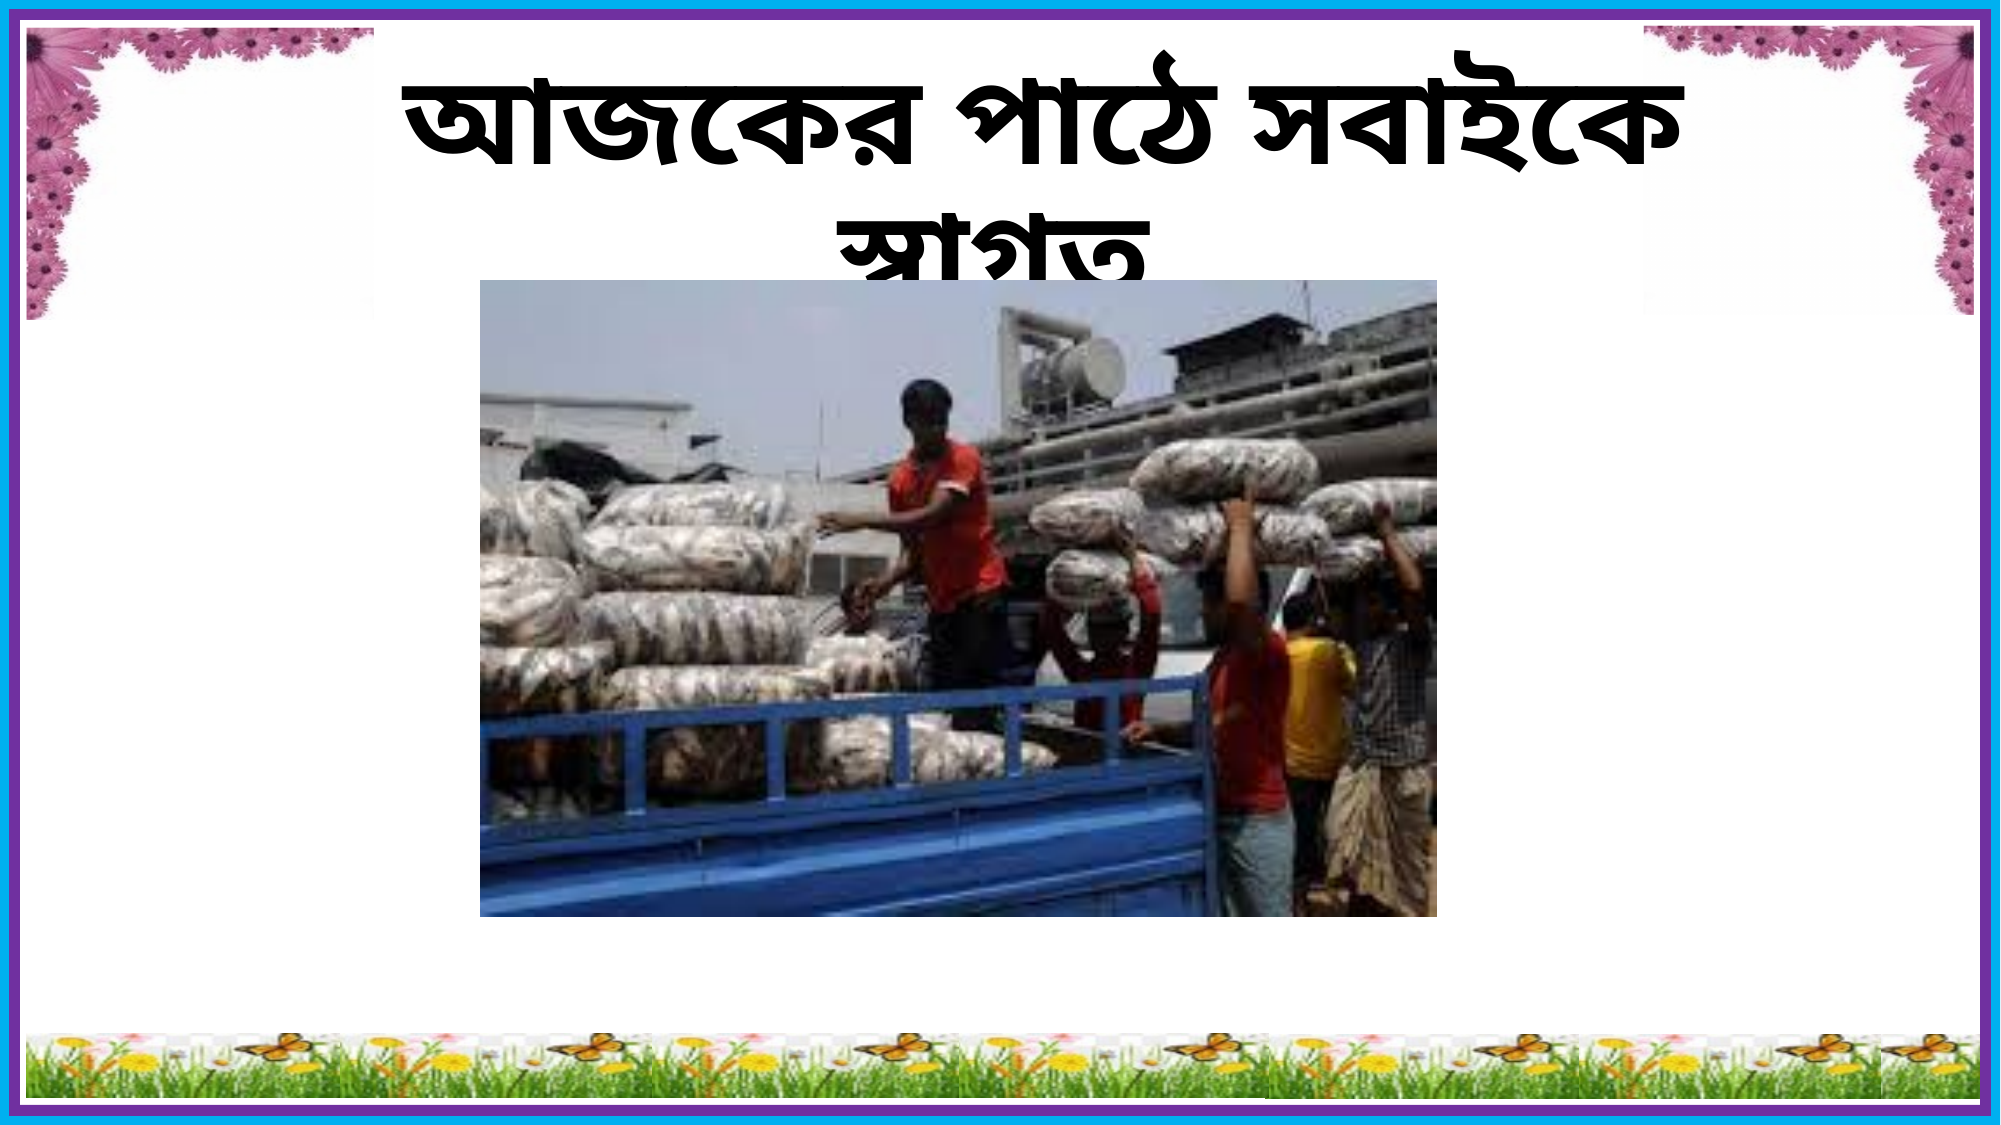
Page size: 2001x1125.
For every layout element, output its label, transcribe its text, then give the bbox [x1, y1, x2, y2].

picture [26, 1033, 1980, 1099]
picture [479, 280, 1437, 917]
picture [27, 28, 373, 319]
picture [1644, 26, 1973, 314]
text_box আজকের পাঠে সবাইকে স্বাগত… [268, 49, 1820, 240]
